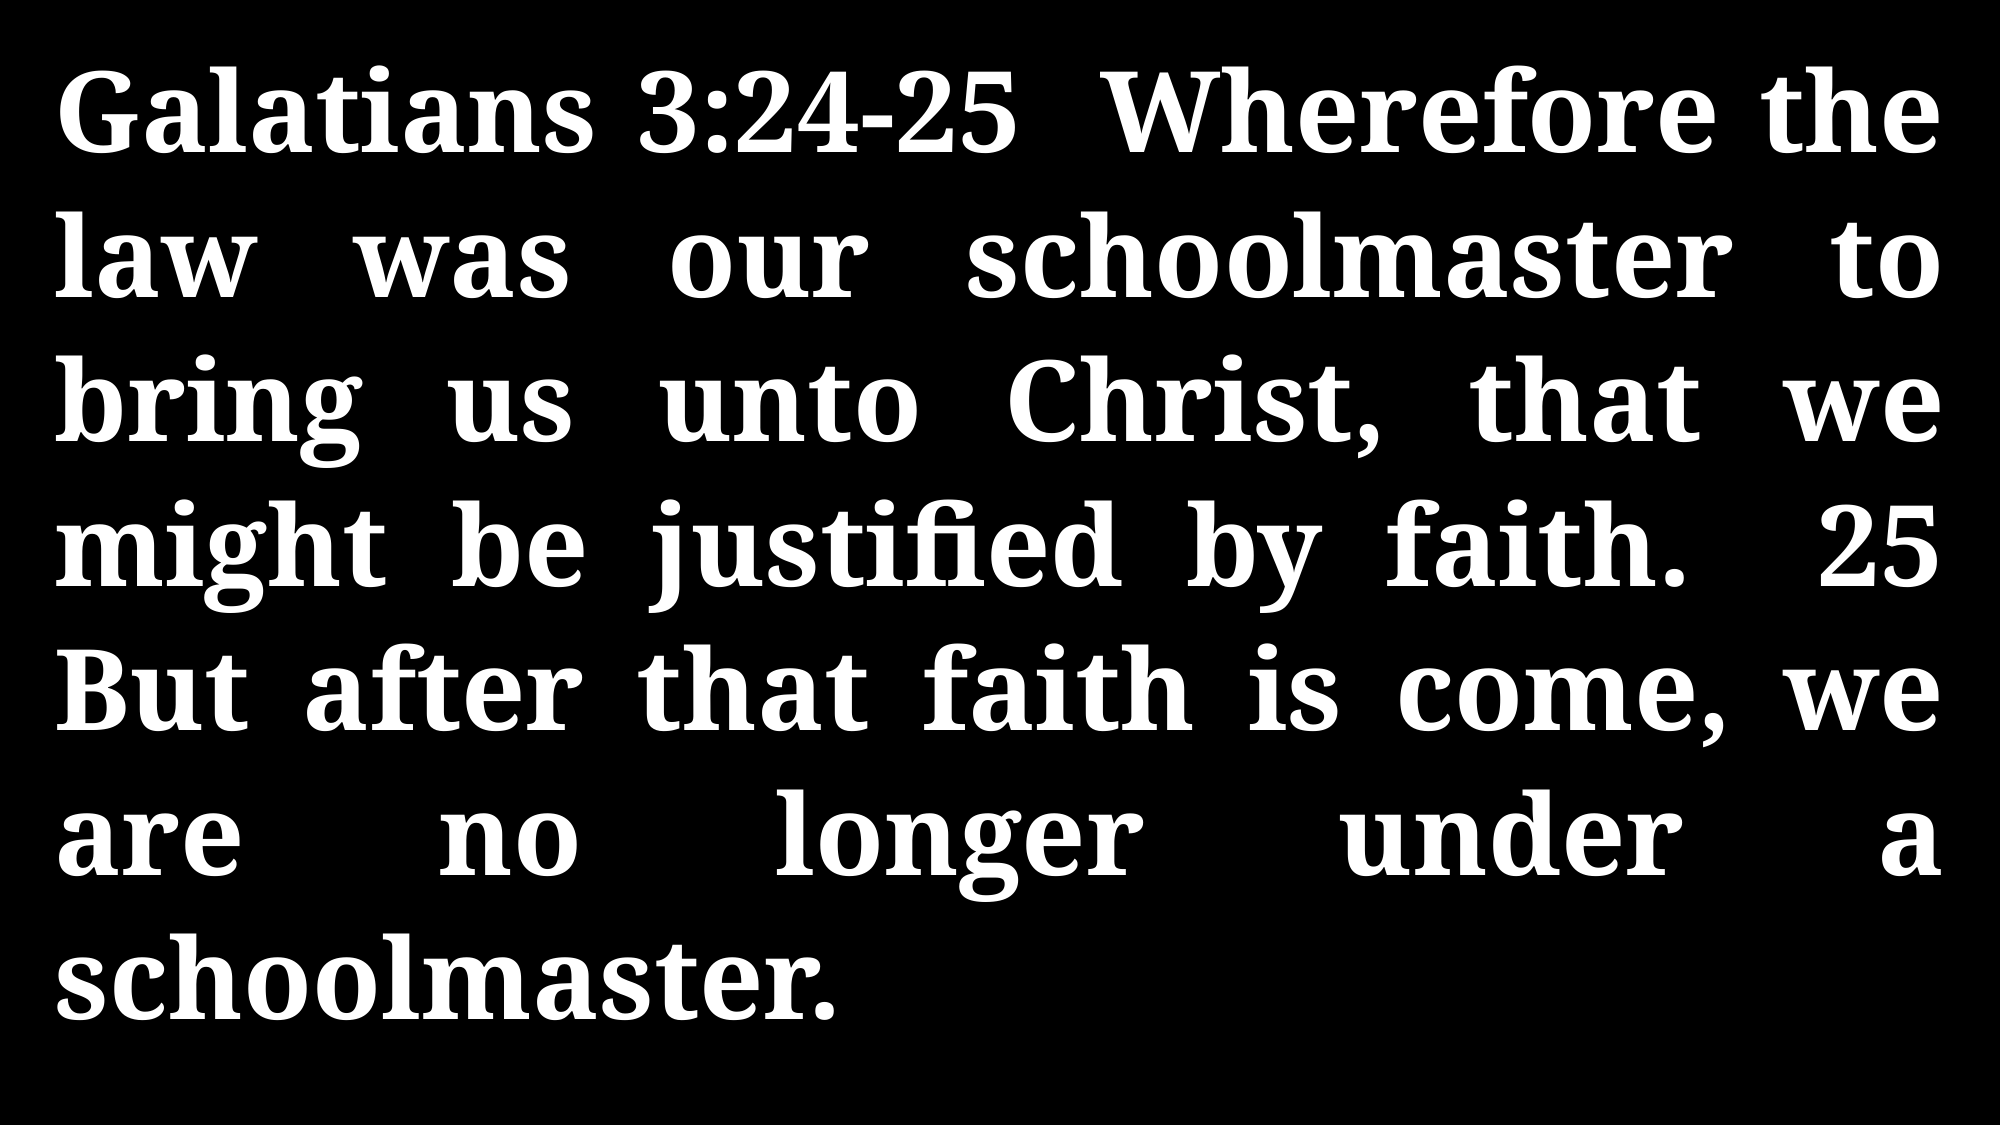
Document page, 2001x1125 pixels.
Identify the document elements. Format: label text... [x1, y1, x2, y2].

text_box Galatians 3:24-25 Wherefore the law was our schoolmaster to bring us unto Christ, that we might be justified by faith. 25 But after that faith is come, we are no longer under a schoolmaster. [39, 23, 1961, 1050]
